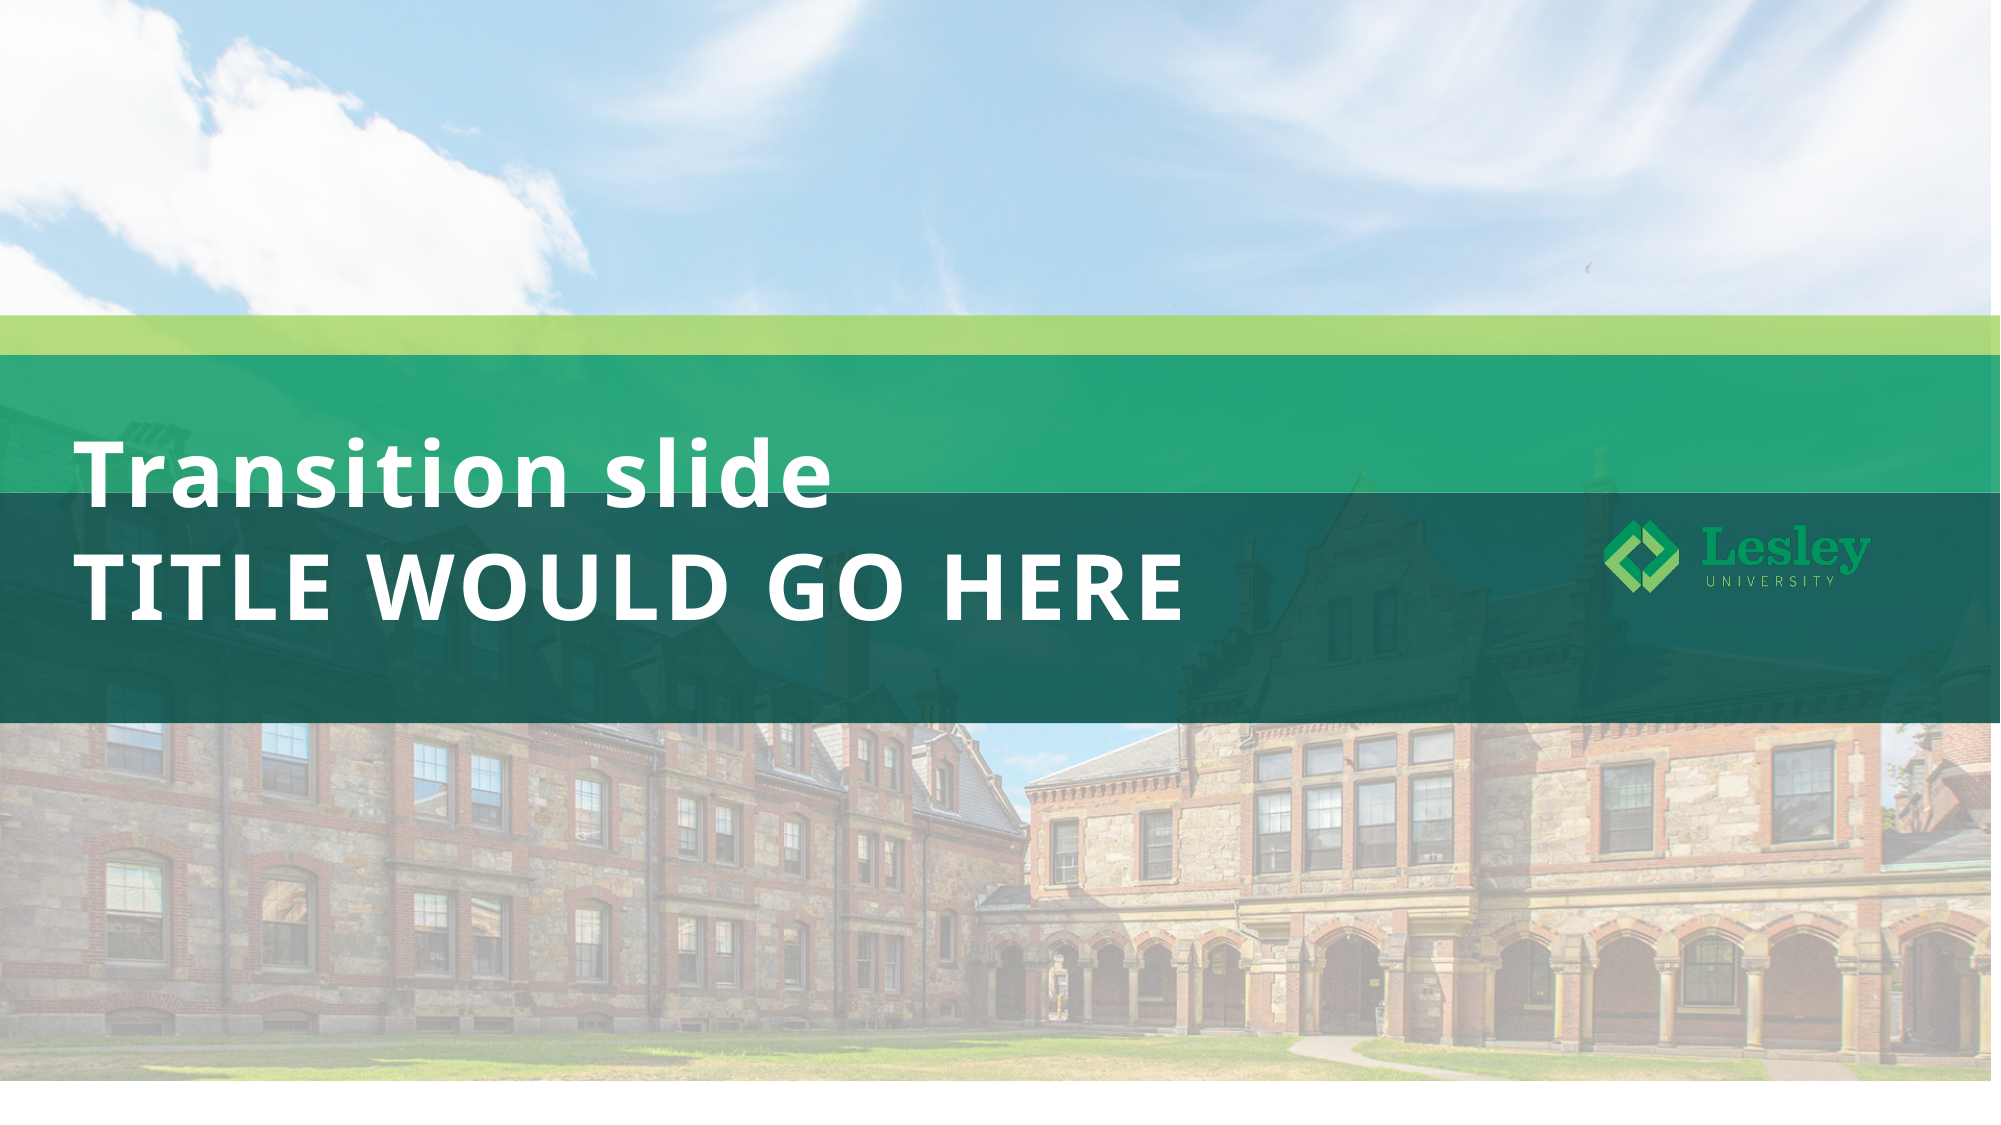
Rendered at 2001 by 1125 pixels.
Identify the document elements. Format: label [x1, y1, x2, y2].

picture [0, 0, 1991, 315]
picture [0, 724, 1991, 1081]
text_box [0, 315, 2000, 724]
